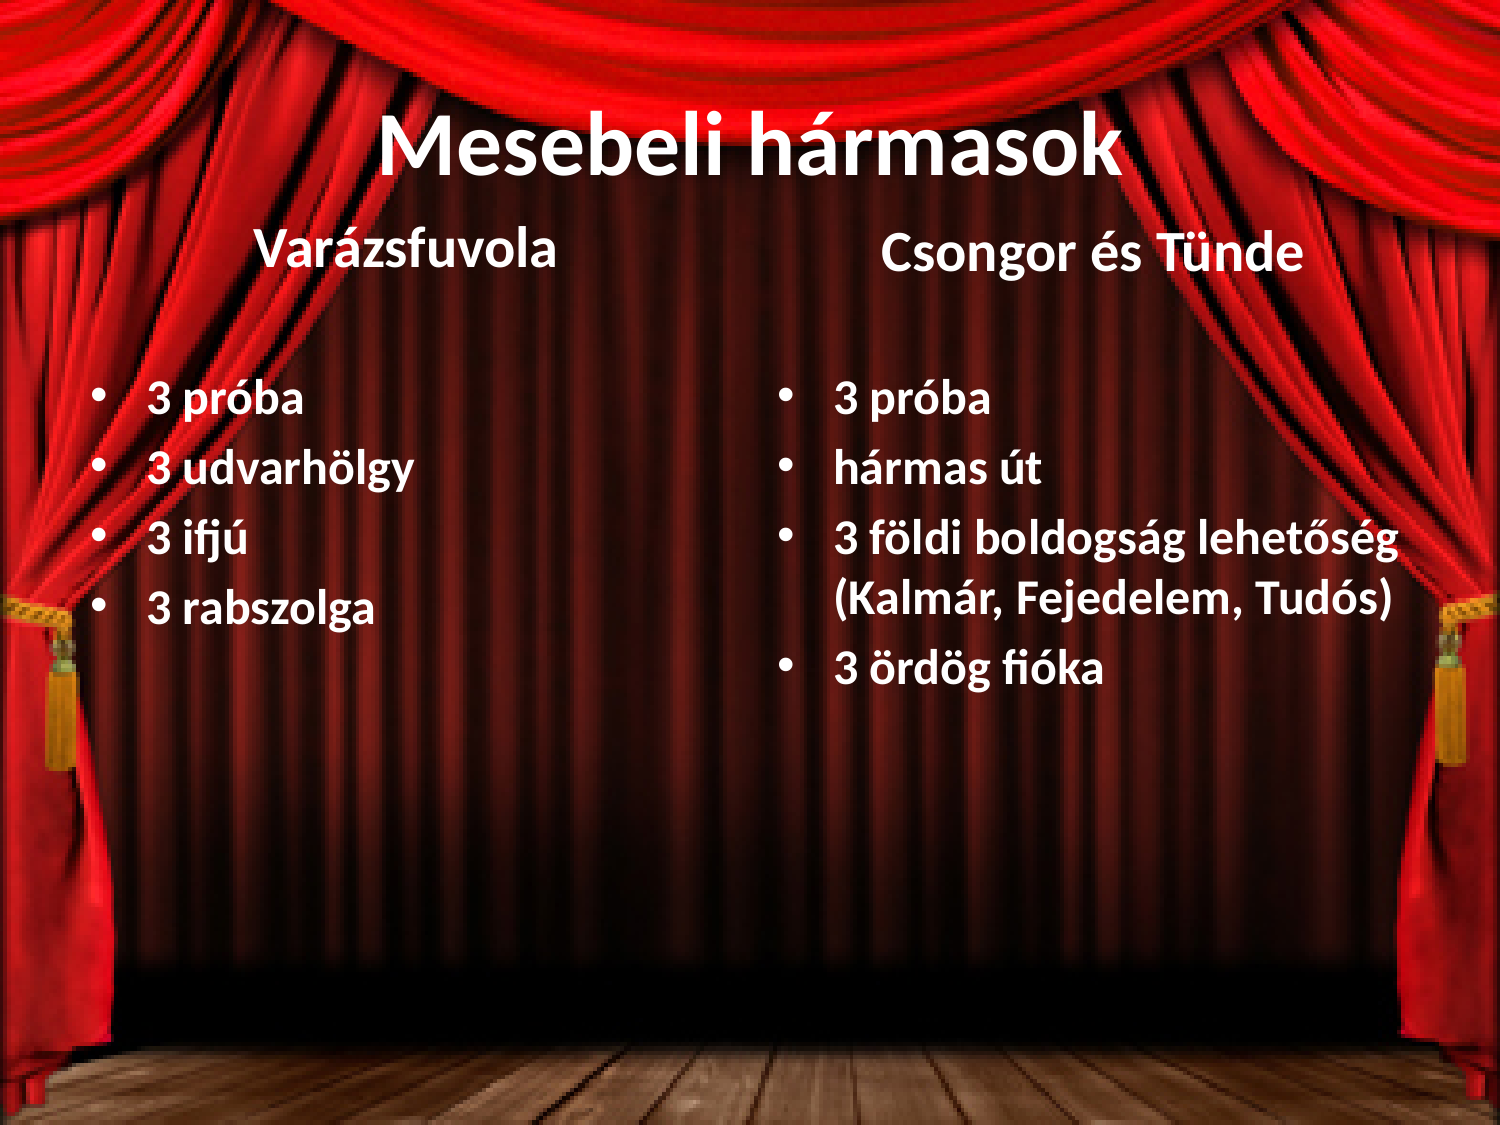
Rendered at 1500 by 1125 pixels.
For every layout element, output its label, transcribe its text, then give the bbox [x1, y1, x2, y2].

list 3 próba hármas út 3 földi boldogság lehetőség (Kalmár, Fejedelem, Tudós) 3 ördög fióka [761, 356, 1425, 1005]
picture [0, 0, 1500, 1125]
title Mesebeli hármasok [75, 45, 1425, 233]
list Csongor és Tünde [761, 255, 1425, 356]
list 3 próba 3 udvarhölgy 3 ifjú 3 rabszolga [75, 356, 738, 1005]
list Varázsfuvola [75, 251, 738, 356]
